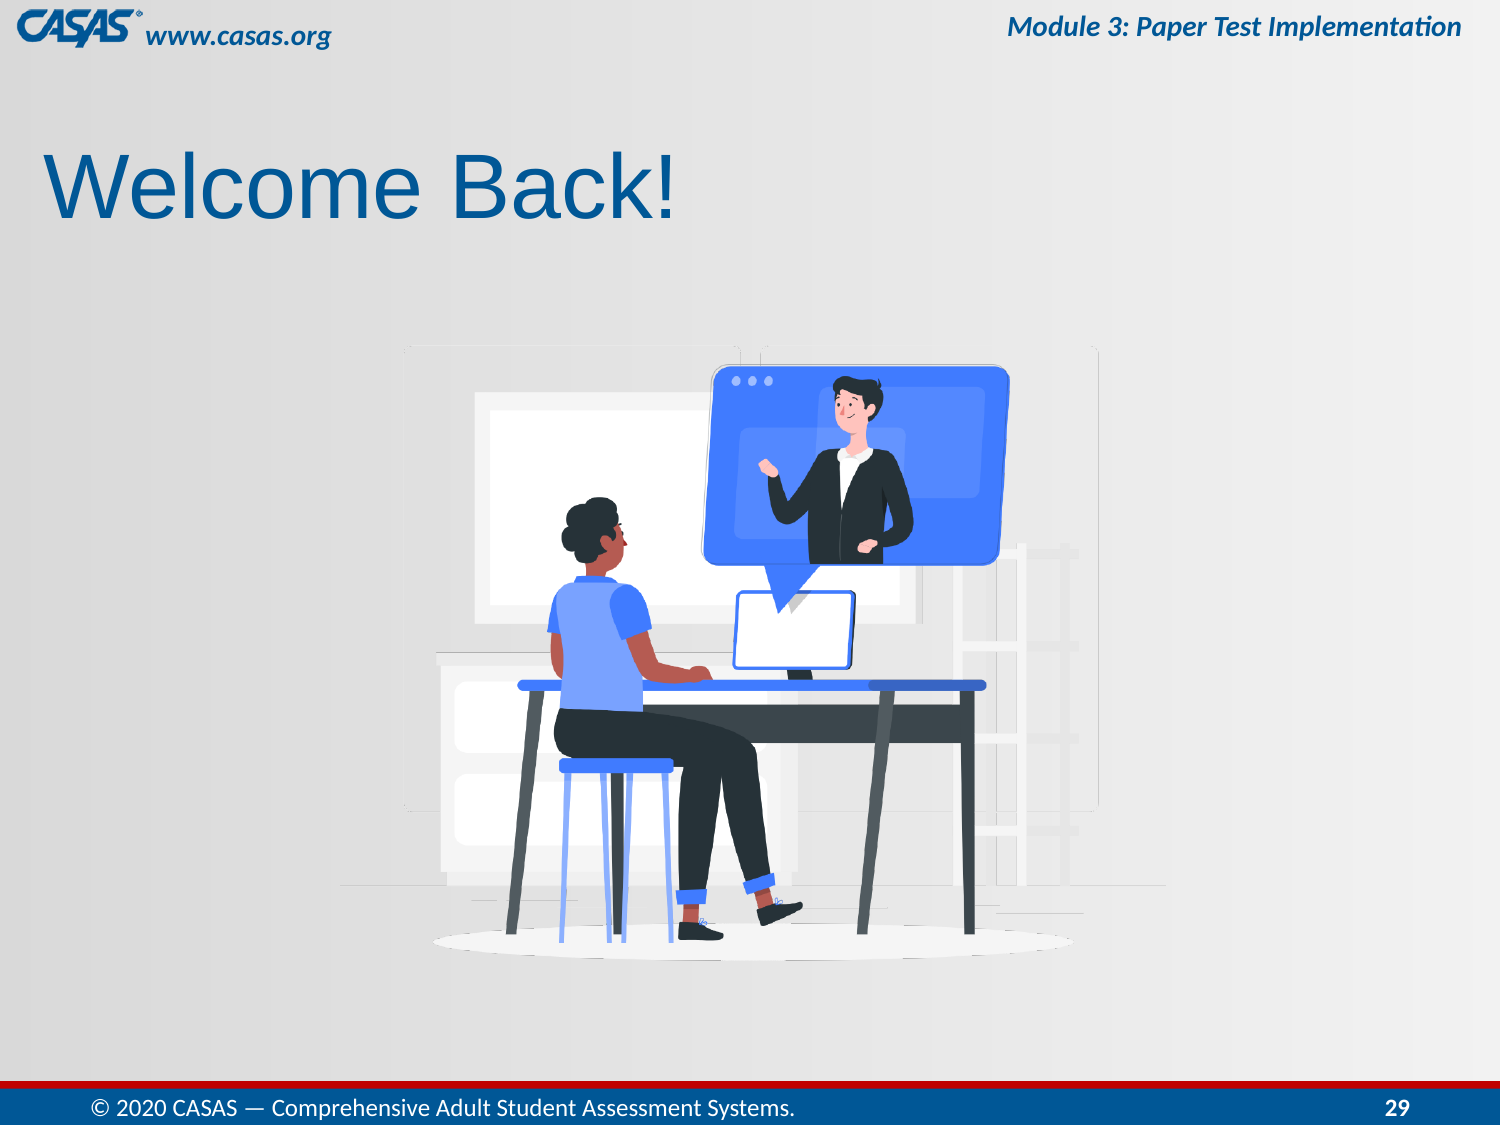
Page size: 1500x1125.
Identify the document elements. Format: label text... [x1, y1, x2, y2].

title Welcome Back! [28, 94, 1478, 270]
slide_number 29 [1299, 1087, 1425, 1125]
slide_number © 2020 CASAS — Comprehensive Adult Student Assessment Systems. [75, 1087, 814, 1125]
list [340, 254, 1166, 1080]
picture [11, 3, 145, 52]
